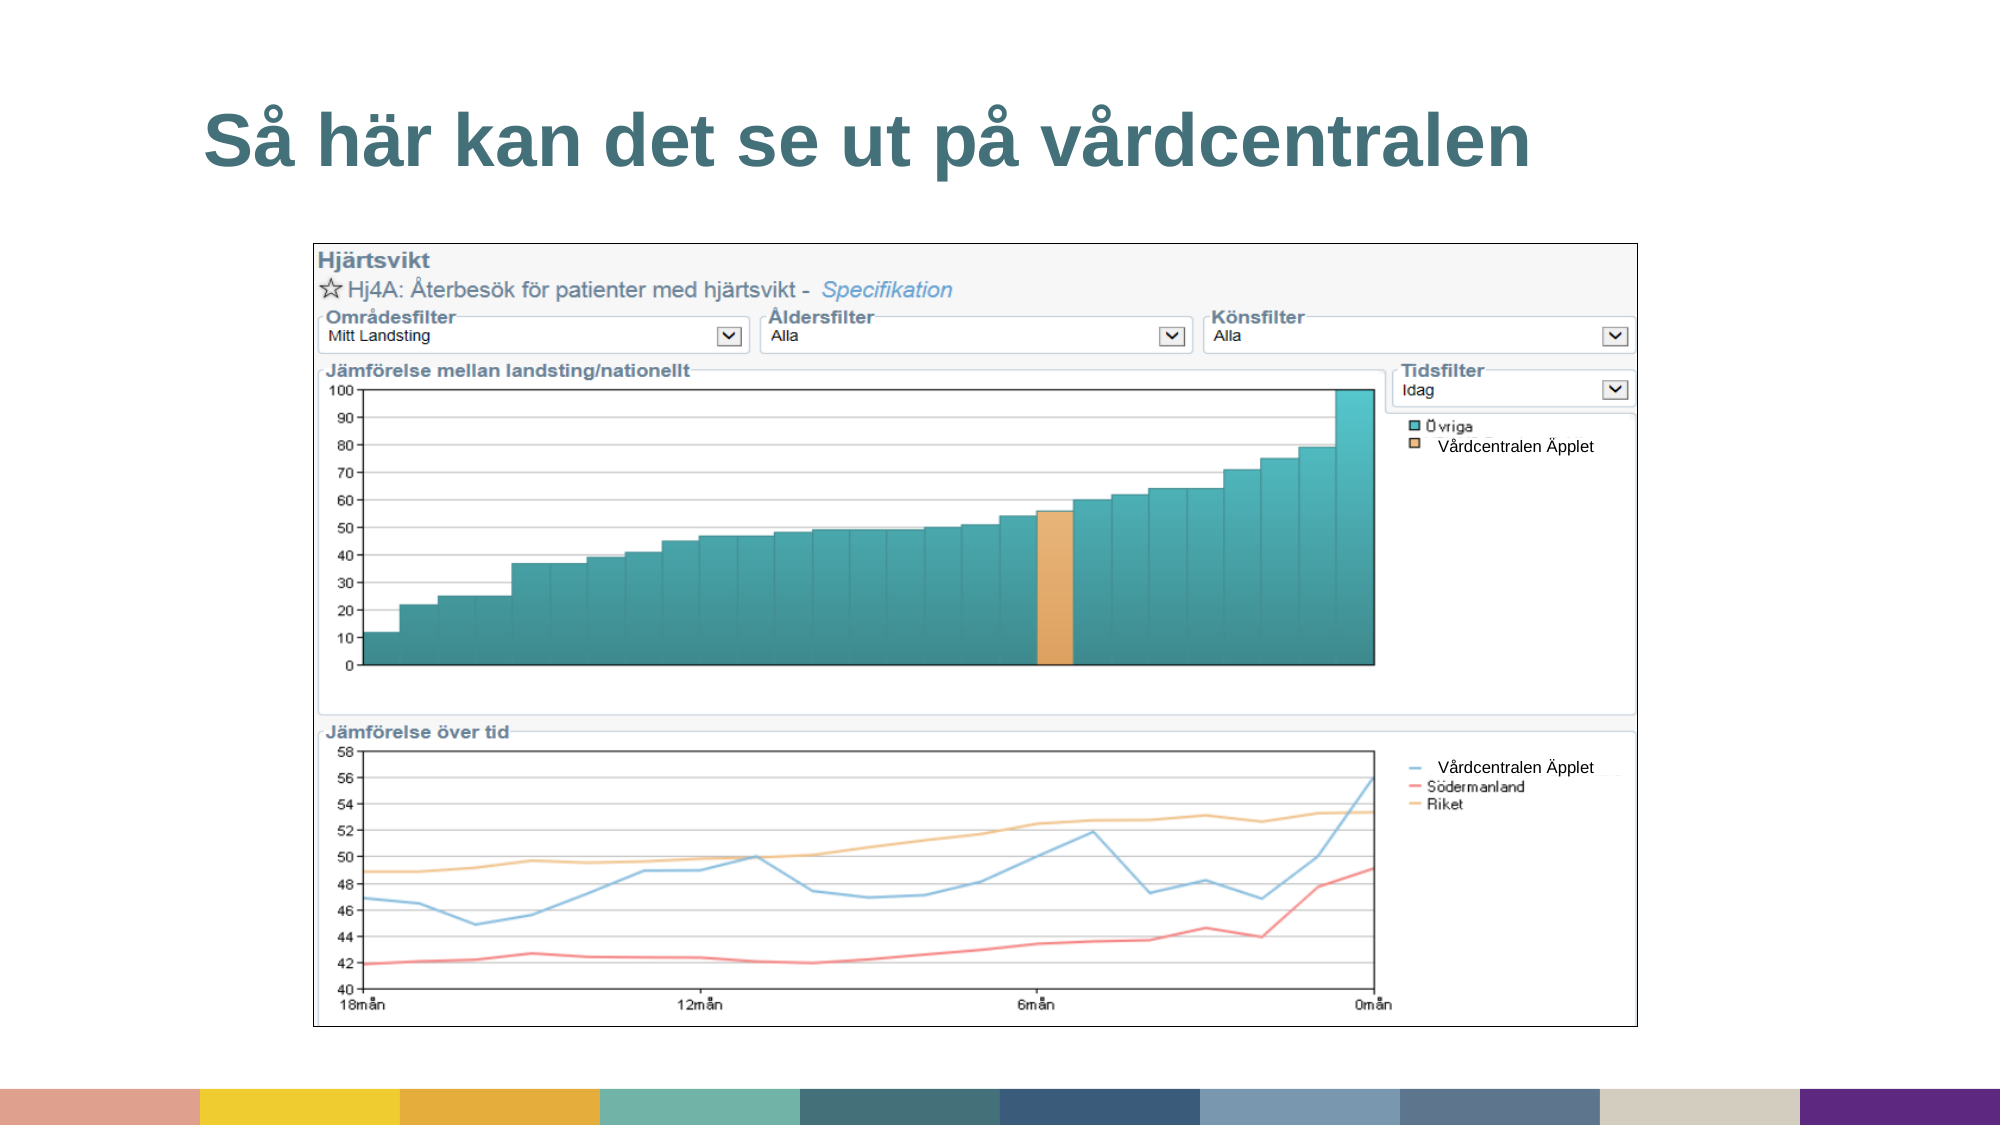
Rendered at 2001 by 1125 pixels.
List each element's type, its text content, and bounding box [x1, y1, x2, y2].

picture [313, 243, 1638, 1027]
title Så här kan det se ut på vårdcentralen [188, 59, 1963, 214]
